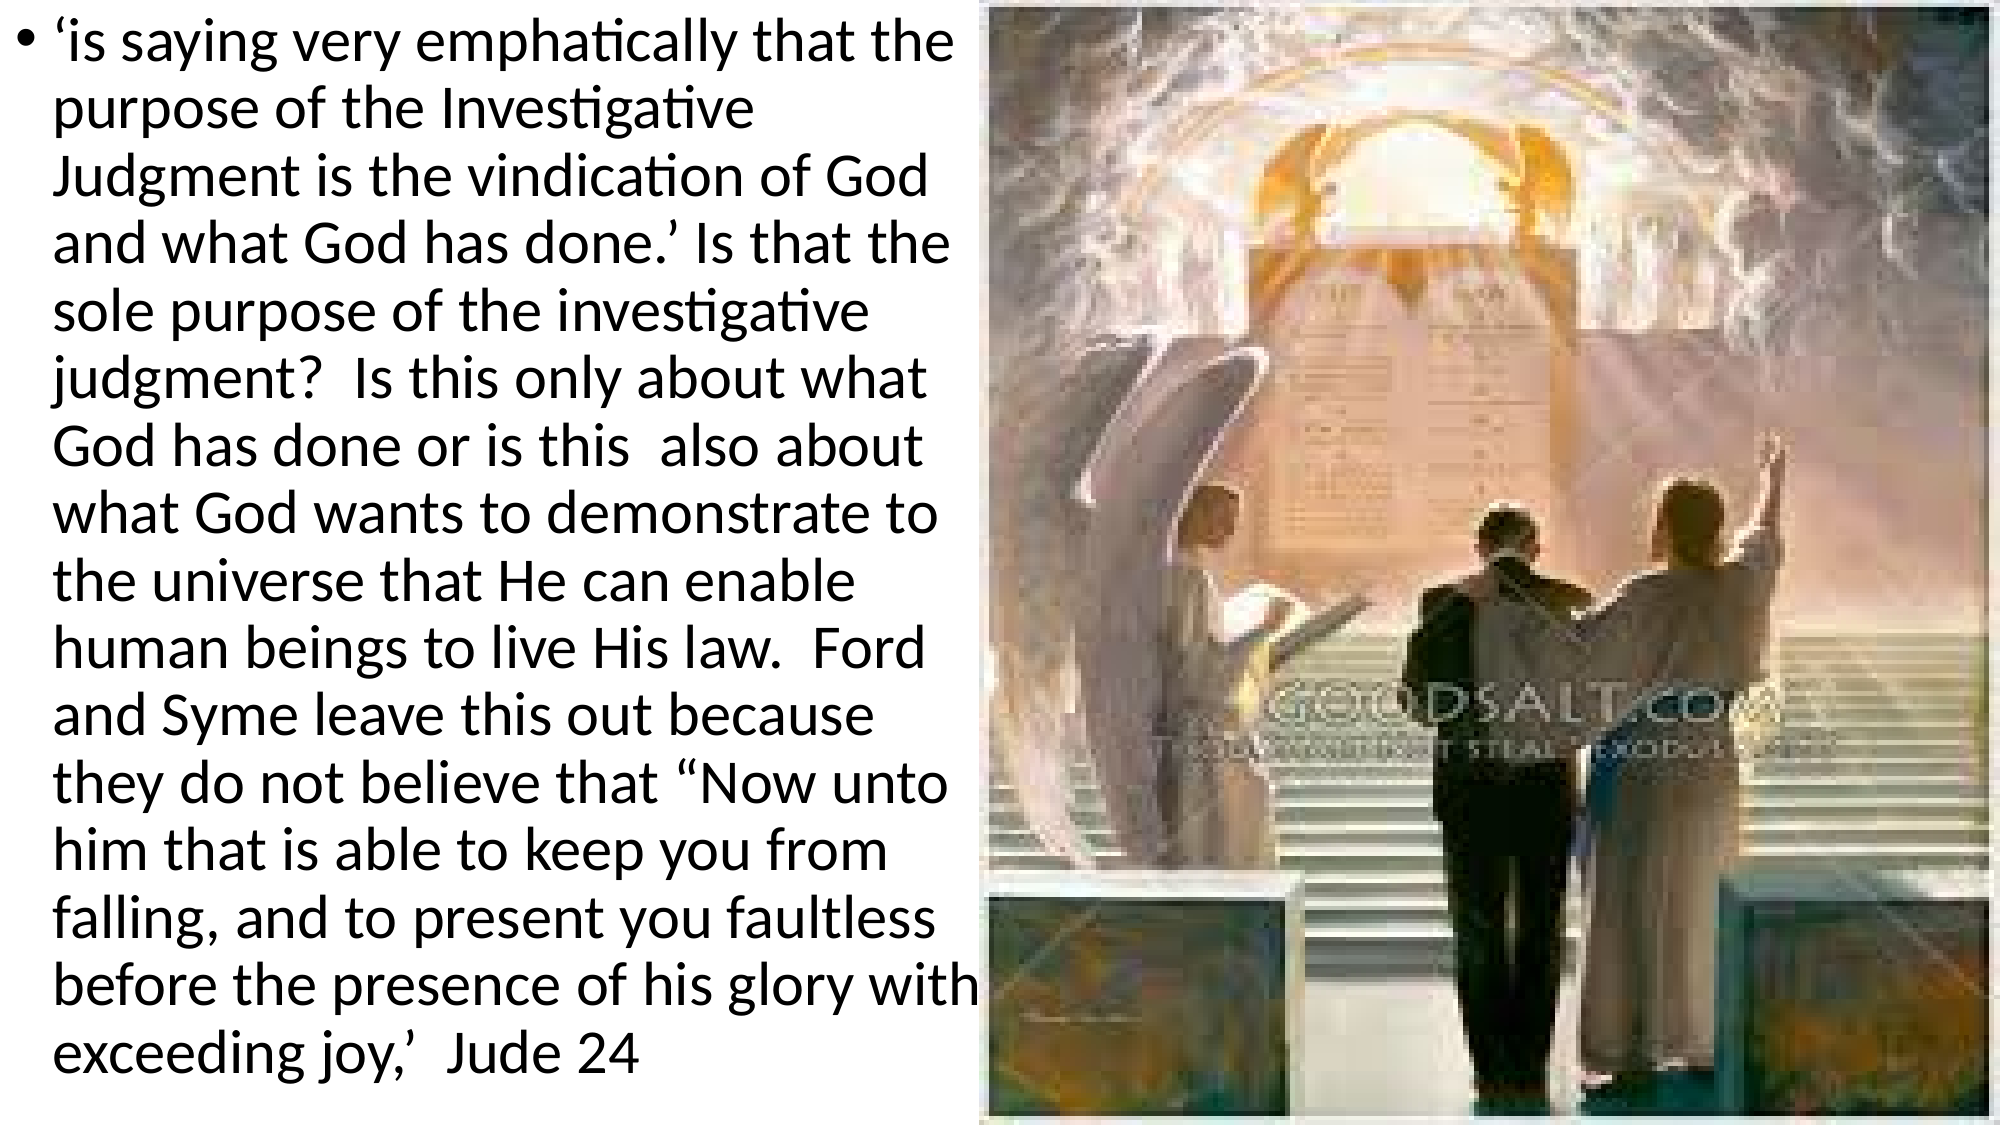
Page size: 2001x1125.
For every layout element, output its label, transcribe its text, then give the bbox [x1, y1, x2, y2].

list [979, 0, 2000, 1125]
list ‘is saying very emphatically that the purpose of the Investigative Judgment is the vindication of God and what God has done.’ Is that the sole purpose of the investigative judgment? Is this only about what God has done or is this also about what God wants to demonstrate to the universe that He can enable human beings to live His law. Ford and Syme leave this out because they do not believe that “Now unto him that is able to keep you from falling, and to present you faultless before the presence of his glory with exceeding joy,’ Jude 24 [0, 0, 979, 1125]
